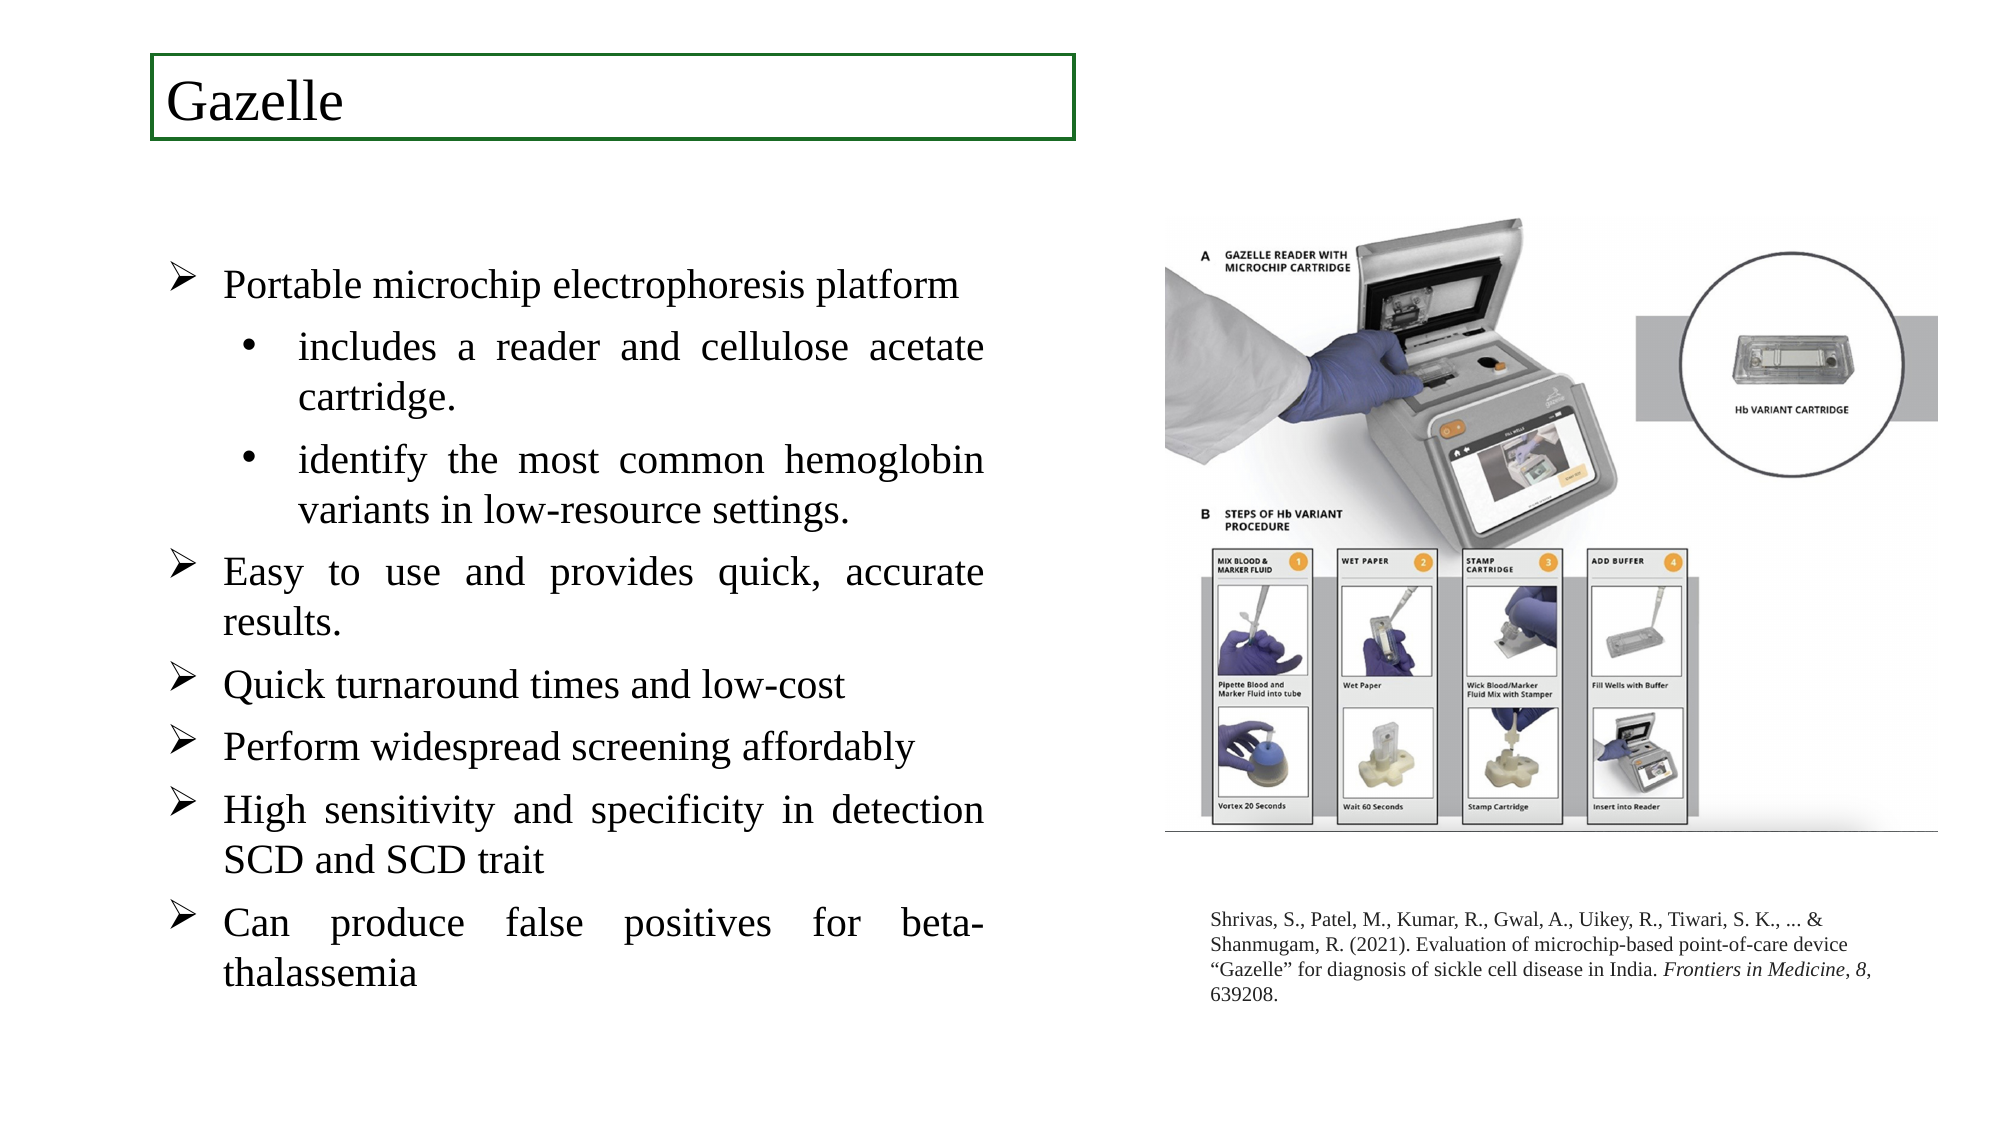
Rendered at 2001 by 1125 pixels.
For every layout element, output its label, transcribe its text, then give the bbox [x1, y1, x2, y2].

picture [1164, 215, 1939, 832]
text_box Portable microchip electrophoresis platform includes a reader and cellulose acetate cartridge. identify the most common hemoglobin variants in low-resource settings. Easy to use and provides quick, accurate results. Quick turnaround times and low-cost Perform widespread screening affordably High sensitivity and specificity in detection SCD and SCD trait Can produce false positives for beta-thalassemia [152, 249, 1000, 1002]
text_box Gazelle [150, 53, 1076, 141]
text_box Shrivas, S., Patel, M., Kumar, R., Gwal, A., Uikey, R., Tiwari, S. K., ... & Shanmugam, R. (2021). Evaluation of microchip-based point-of-care device “Gazelle” for diagnosis of sickle cell disease in India. Frontiers in Medicine, 8, 639208. [1195, 898, 1908, 1014]
